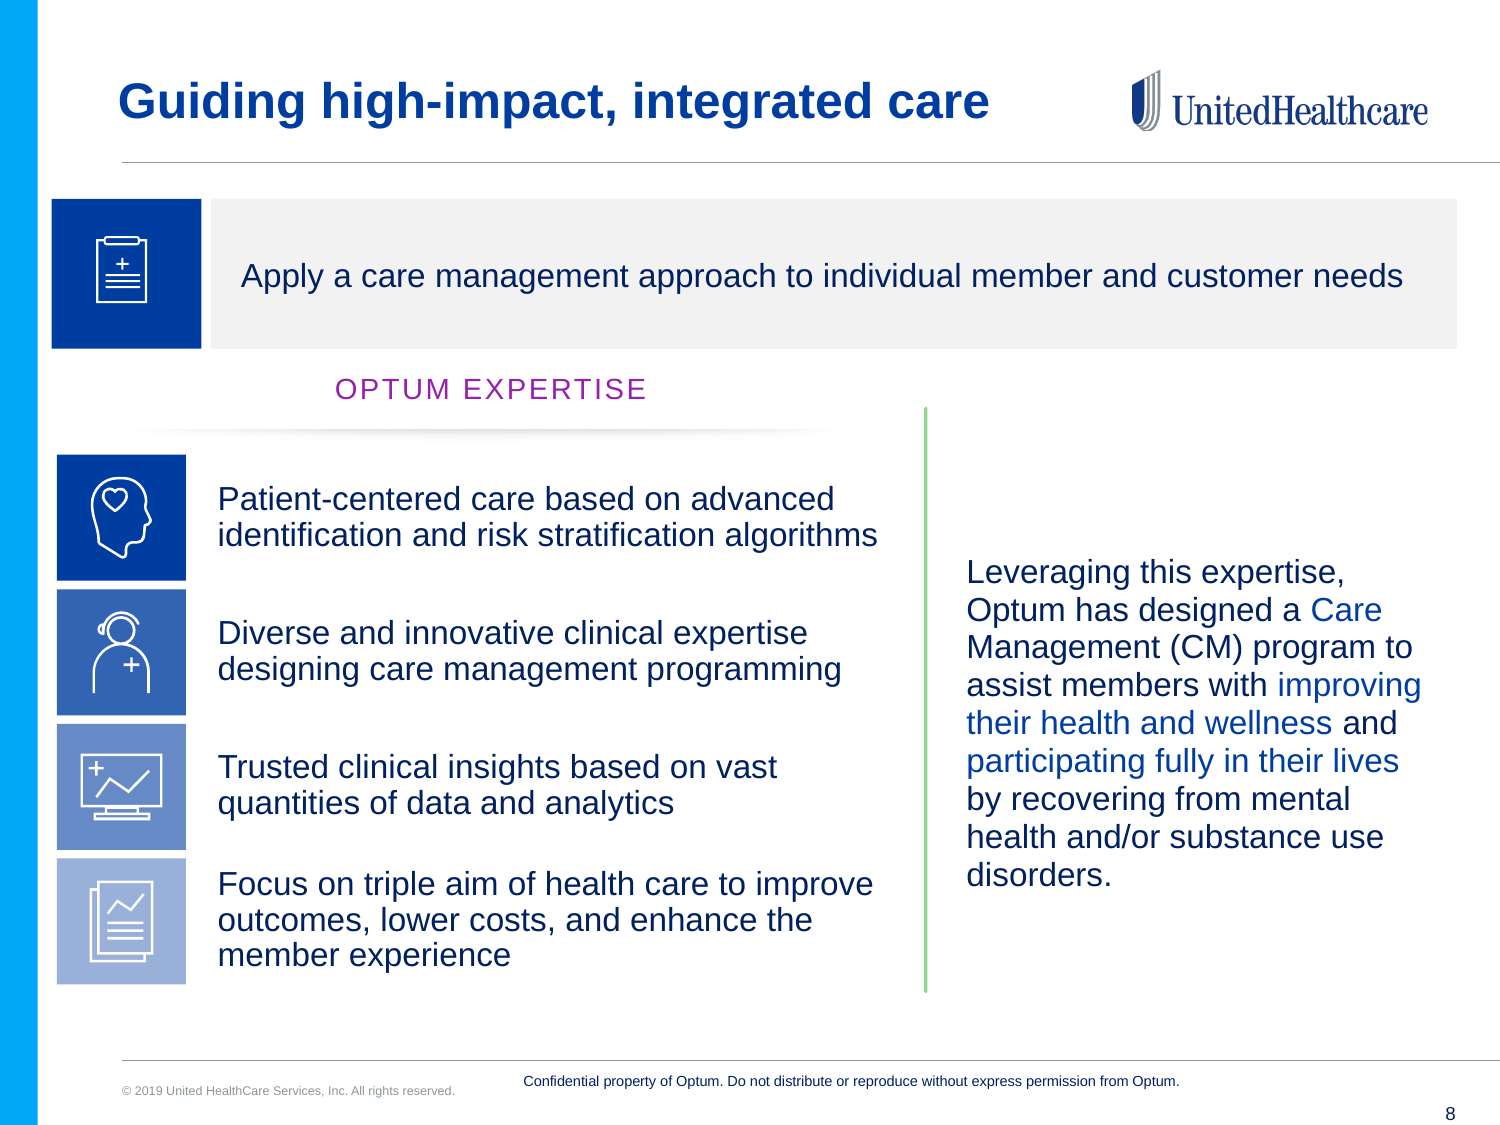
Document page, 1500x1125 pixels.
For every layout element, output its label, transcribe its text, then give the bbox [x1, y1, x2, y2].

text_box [56, 723, 187, 851]
footer Confidential property of Optum. Do not distribute or reproduce without express permission from Optum. [508, 1064, 1381, 1124]
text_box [56, 468, 187, 581]
text_box Patient-centered care based on advanced identification and risk stratification algorithms [191, 469, 914, 581]
title Guiding high-impact, integrated care [102, 37, 1078, 168]
text_box Leveraging this expertise, Optum has designed a Care Management (CM) program to assist members with improving their health and wellness and participating fully in their lives by recovering from mental health and/or substance use disorders. [951, 462, 1444, 985]
text_box Trusted clinical insights based on vast quantities of data and analytics [188, 723, 921, 850]
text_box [51, 198, 1458, 349]
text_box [56, 589, 187, 716]
slide_number 8 [1381, 1064, 1456, 1124]
text_box Diverse and innovative clinical expertise designing care management programming [188, 588, 921, 715]
text_box Focus on triple aim of health care to improve outcomes, lower costs, and enhance the member experience [188, 857, 921, 984]
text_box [54, 358, 927, 462]
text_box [56, 858, 187, 985]
